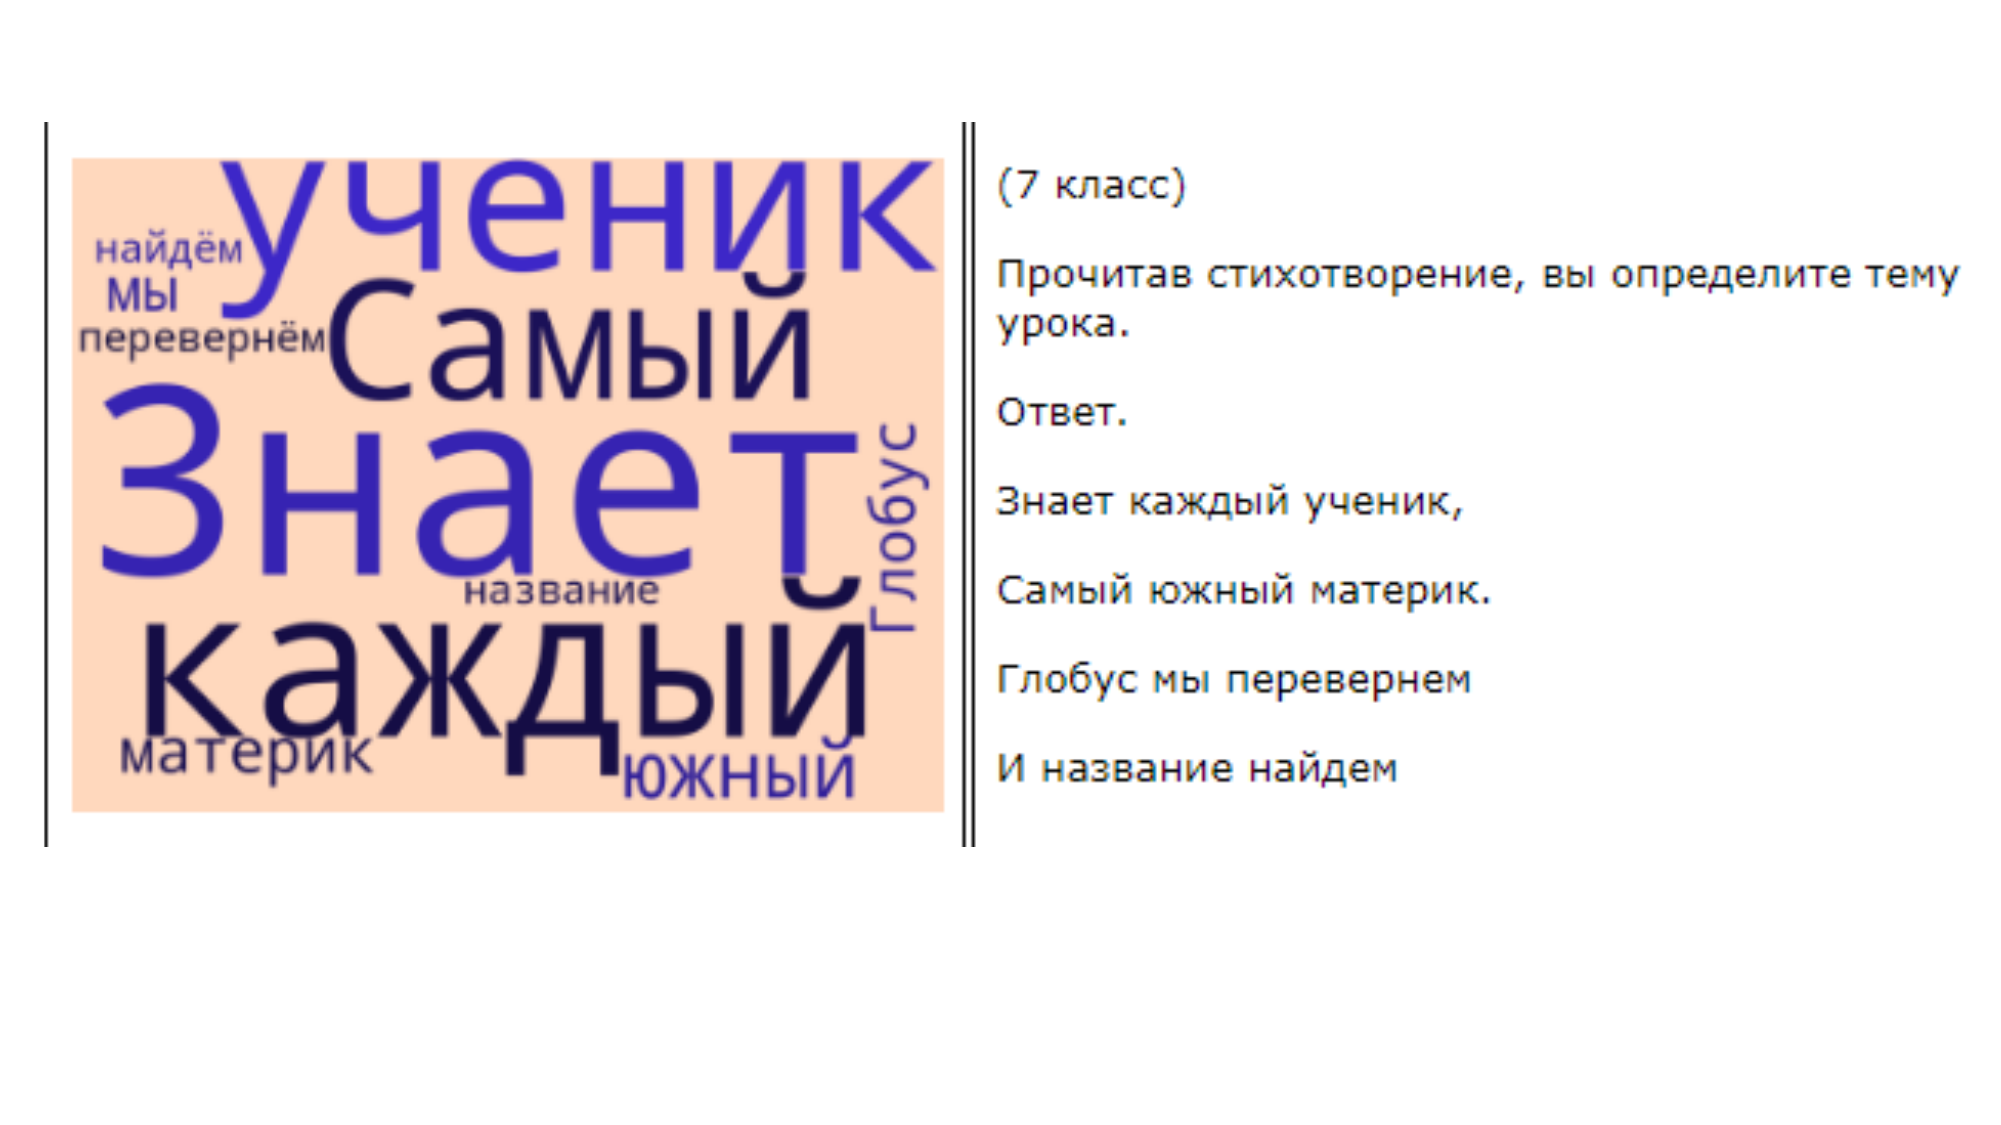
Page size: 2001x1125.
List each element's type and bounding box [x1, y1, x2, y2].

picture [43, 122, 1994, 847]
